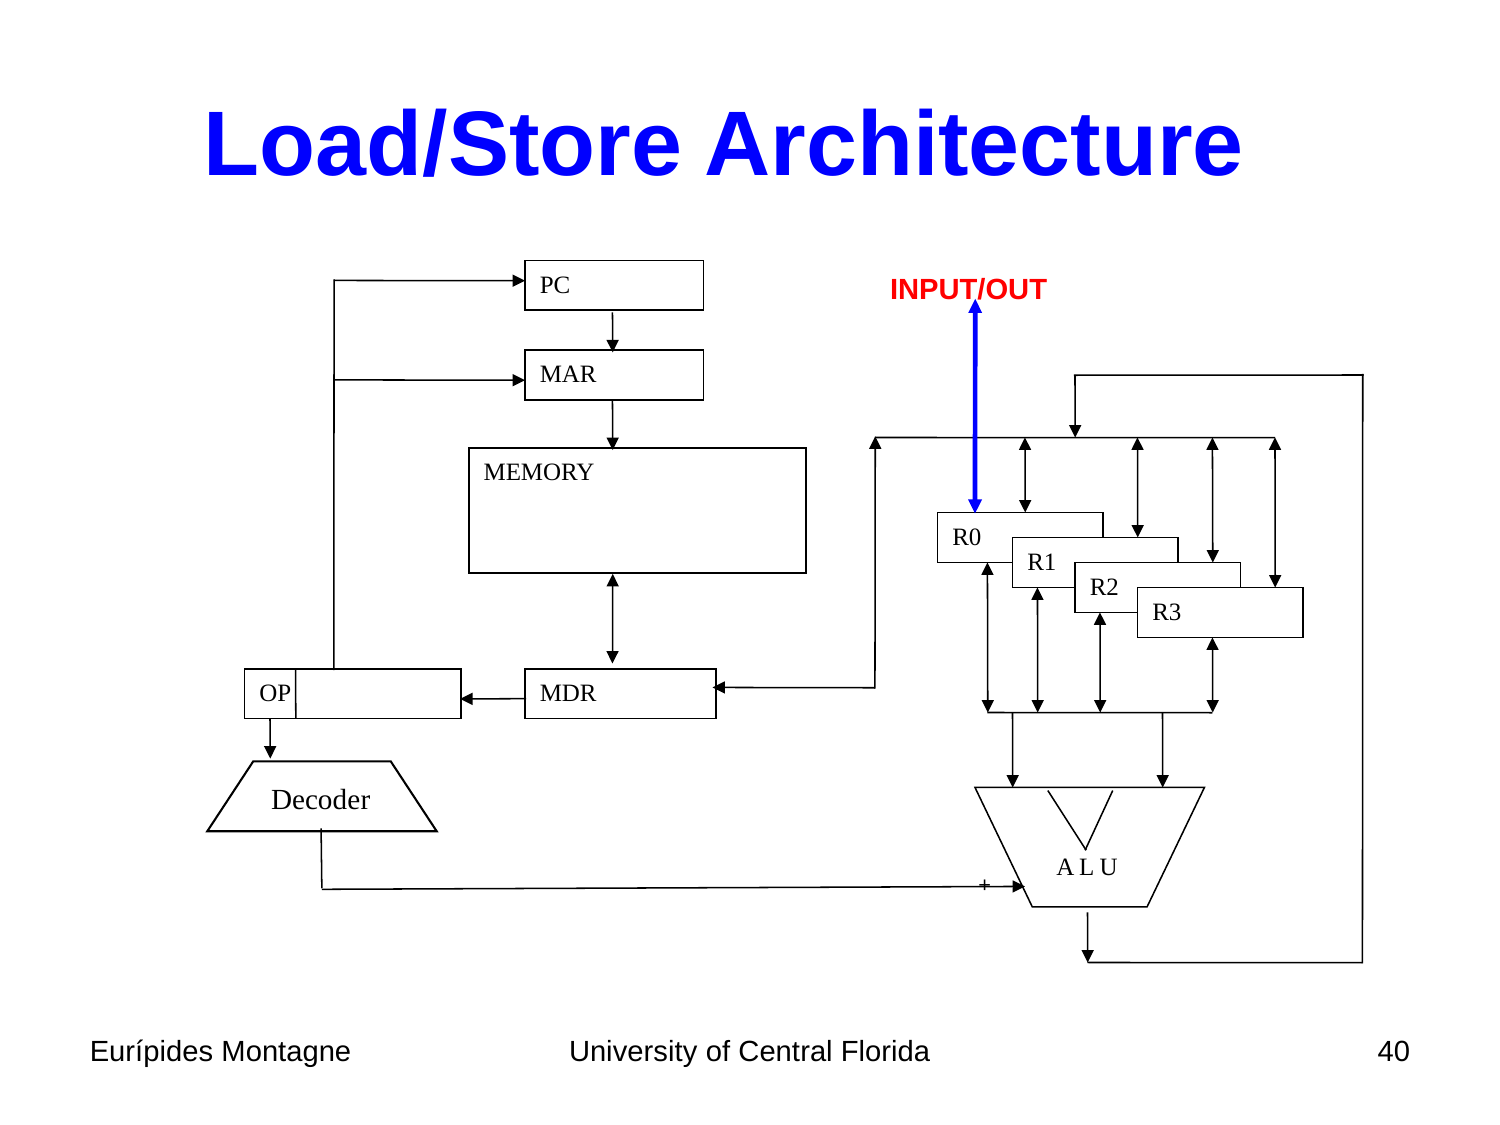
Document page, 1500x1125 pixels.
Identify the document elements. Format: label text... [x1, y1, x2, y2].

text_box [1081, 912, 1094, 962]
text_box [1068, 374, 1082, 438]
text_box [1156, 712, 1169, 788]
text_box [263, 718, 277, 759]
text_box A L U [975, 787, 1205, 907]
text_box University of Central Florida [512, 1024, 988, 1103]
text_box [333, 373, 526, 387]
text_box Decoder [256, 772, 394, 824]
text_box MEMORY [468, 447, 807, 573]
text_box [1018, 437, 1032, 513]
text_box OP [296, 668, 462, 719]
text_box PC [525, 260, 704, 311]
text_box [1093, 612, 1107, 713]
text_box [1006, 712, 1019, 788]
text_box MDR [525, 668, 717, 719]
text_box + [963, 837, 1006, 904]
text_box R0 [937, 512, 1104, 563]
text_box R1 [1012, 537, 1179, 588]
text_box [712, 681, 874, 694]
text_box [968, 313, 982, 514]
text_box [460, 692, 527, 706]
text_box [1031, 587, 1044, 713]
text_box 40 [1074, 1024, 1425, 1103]
text_box [1131, 437, 1144, 538]
text_box OP [244, 668, 295, 719]
text_box [606, 312, 619, 353]
text_box [981, 562, 994, 713]
text_box [207, 761, 437, 832]
text_box Load/Store Architecture [74, 45, 1425, 233]
text_box Eurípides Montagne [75, 1024, 425, 1103]
text_box R3 [1137, 587, 1304, 638]
text_box [606, 573, 619, 664]
text_box [1006, 880, 1025, 893]
text_box [1268, 437, 1282, 588]
text_box [869, 438, 882, 689]
text_box R2 [1074, 562, 1241, 613]
text_box [333, 274, 526, 287]
text_box MAR [525, 350, 704, 400]
text_box [1206, 637, 1219, 713]
text_box [606, 399, 619, 451]
text_box INPUT/OUT [875, 262, 1063, 313]
text_box [1206, 437, 1219, 563]
